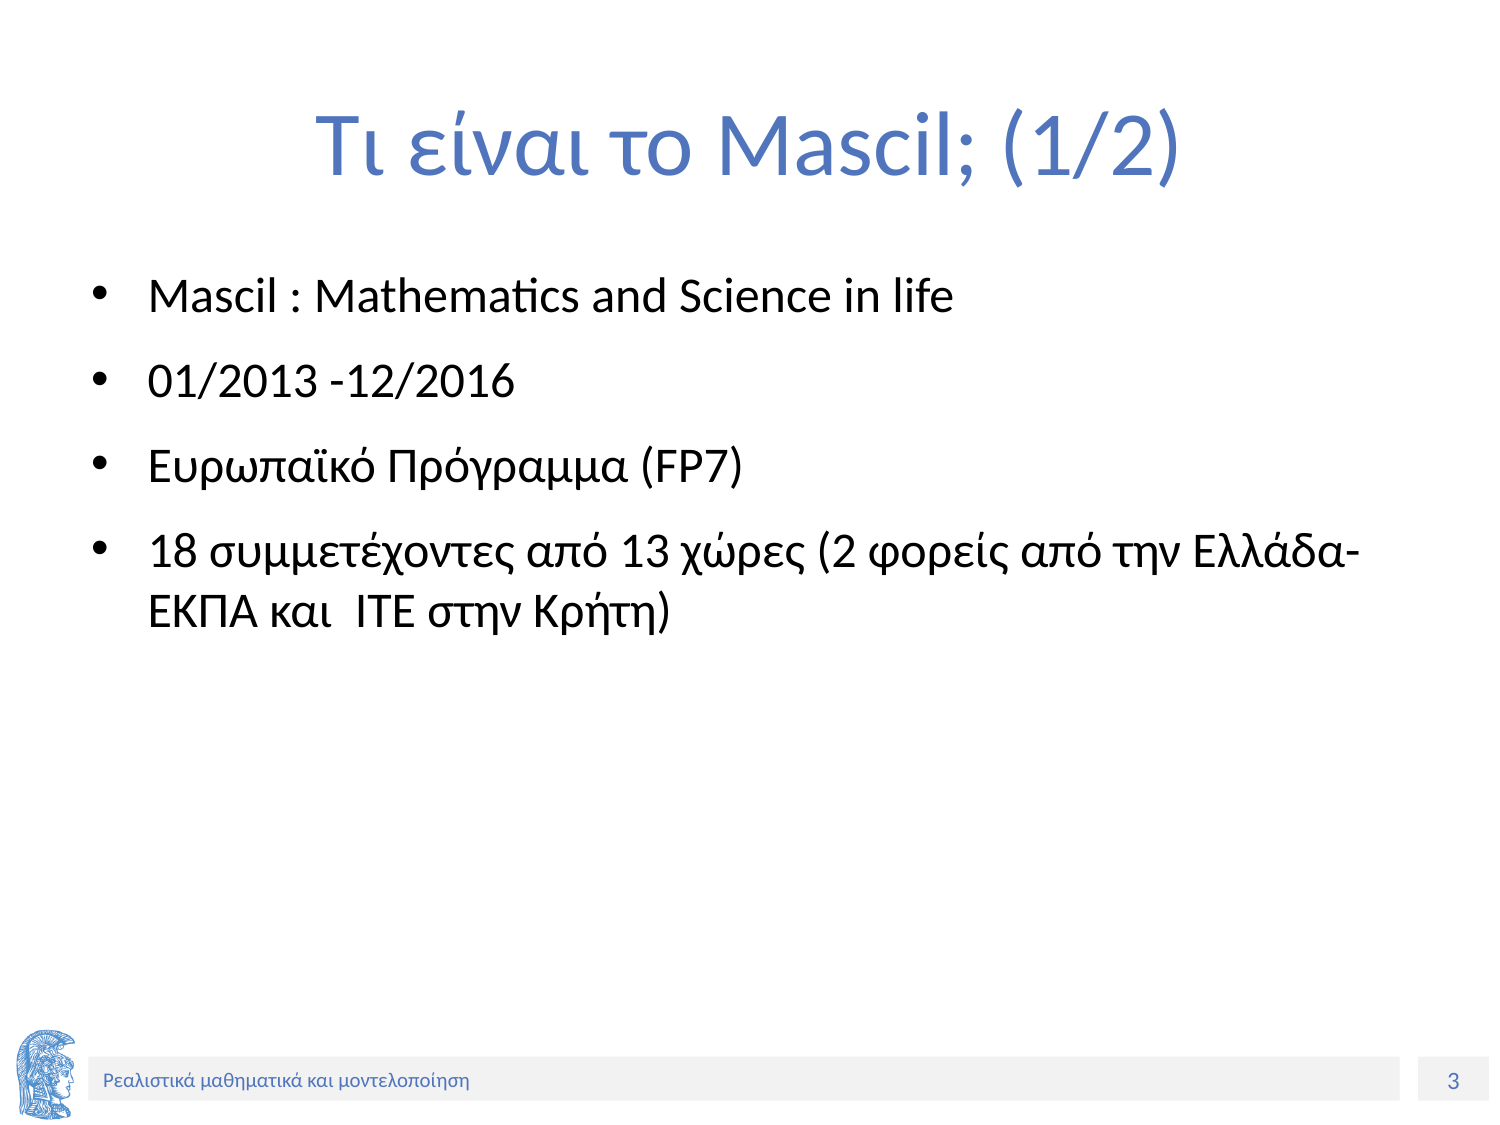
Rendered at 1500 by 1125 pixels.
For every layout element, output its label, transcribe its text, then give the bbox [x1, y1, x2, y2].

title Tι είναι το Mascil; (1/2) [75, 45, 1425, 233]
picture [9, 1026, 81, 1120]
list Μascil : Mathematics and Science in life 01/2013 -12/2016 Ευρωπαϊκό Πρόγραμμα (FP7) 18 συμμετέχοντες από 13 χώρες (2 φορείς από την Ελλάδα- ΕΚΠΑ και ΙΤΕ στην Κρήτη) [76, 255, 1427, 998]
